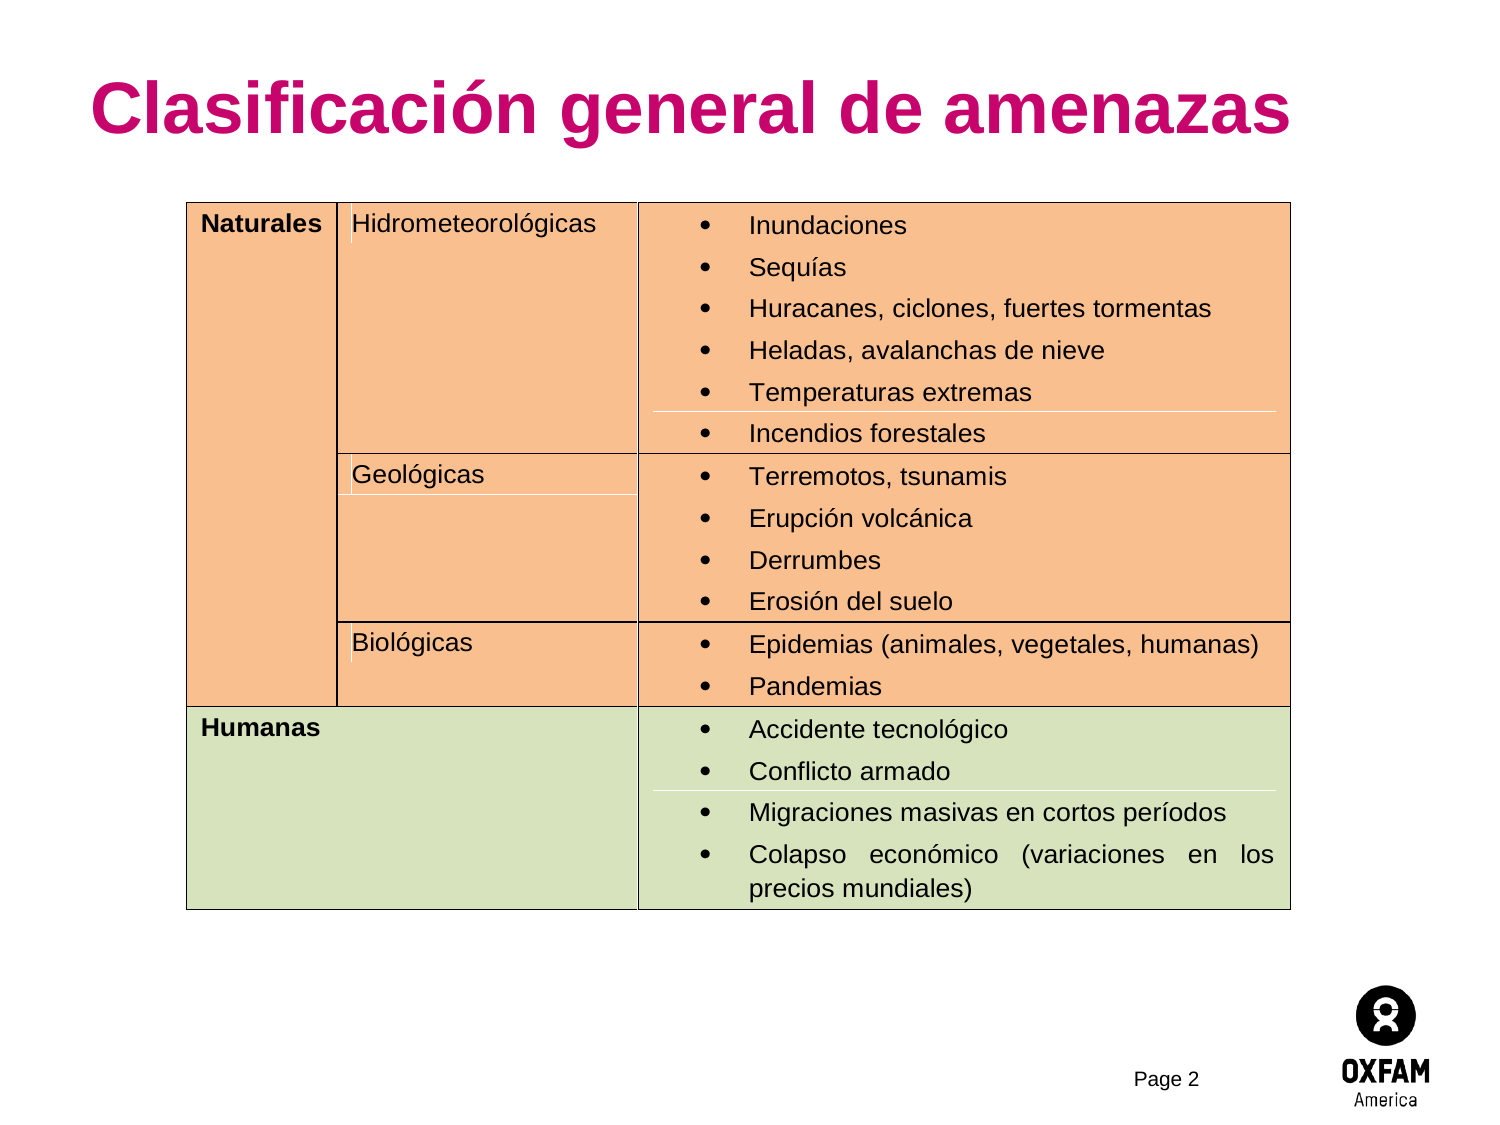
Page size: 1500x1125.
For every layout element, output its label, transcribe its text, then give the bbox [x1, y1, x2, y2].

title Clasificación general de amenazas [75, 45, 1425, 163]
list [112, 174, 1363, 910]
picture [1335, 978, 1436, 1113]
